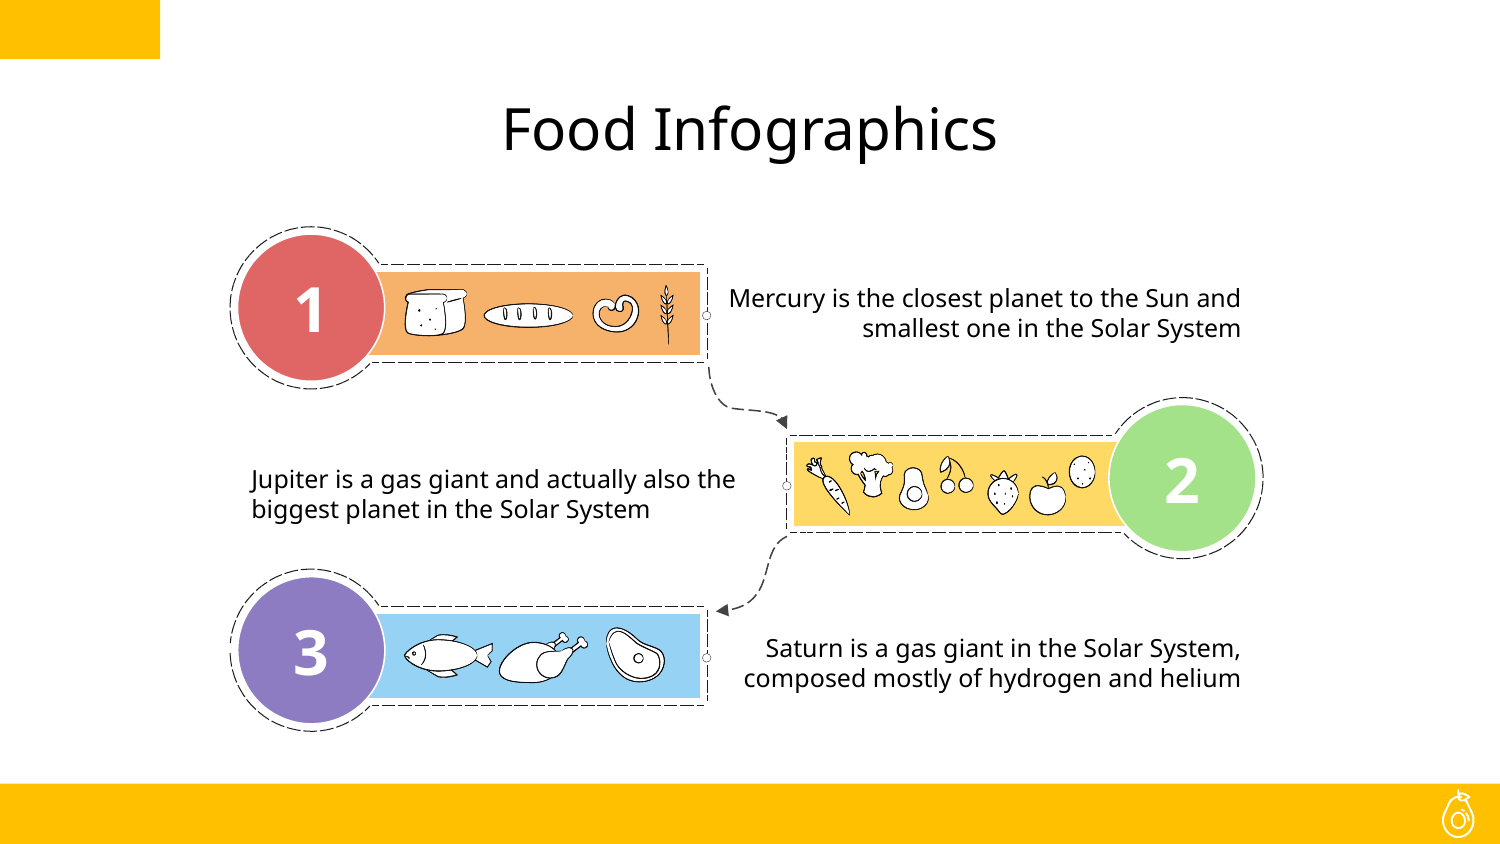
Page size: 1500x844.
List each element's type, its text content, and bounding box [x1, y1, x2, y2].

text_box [782, 396, 1264, 560]
text_box [716, 543, 777, 617]
text_box Mercury is the closest planet to the Sun and smallest one in the Solar System [715, 267, 1258, 349]
text_box Saturn is a gas giant in the Solar System, composed mostly of hydrogen and helium [716, 618, 1258, 700]
title Food Infographics [468, 88, 1032, 167]
text_box [715, 371, 777, 422]
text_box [229, 225, 712, 390]
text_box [226, 568, 712, 733]
text_box Jupiter is a gas giant and actually also the biggest planet in the Solar System [236, 448, 777, 530]
